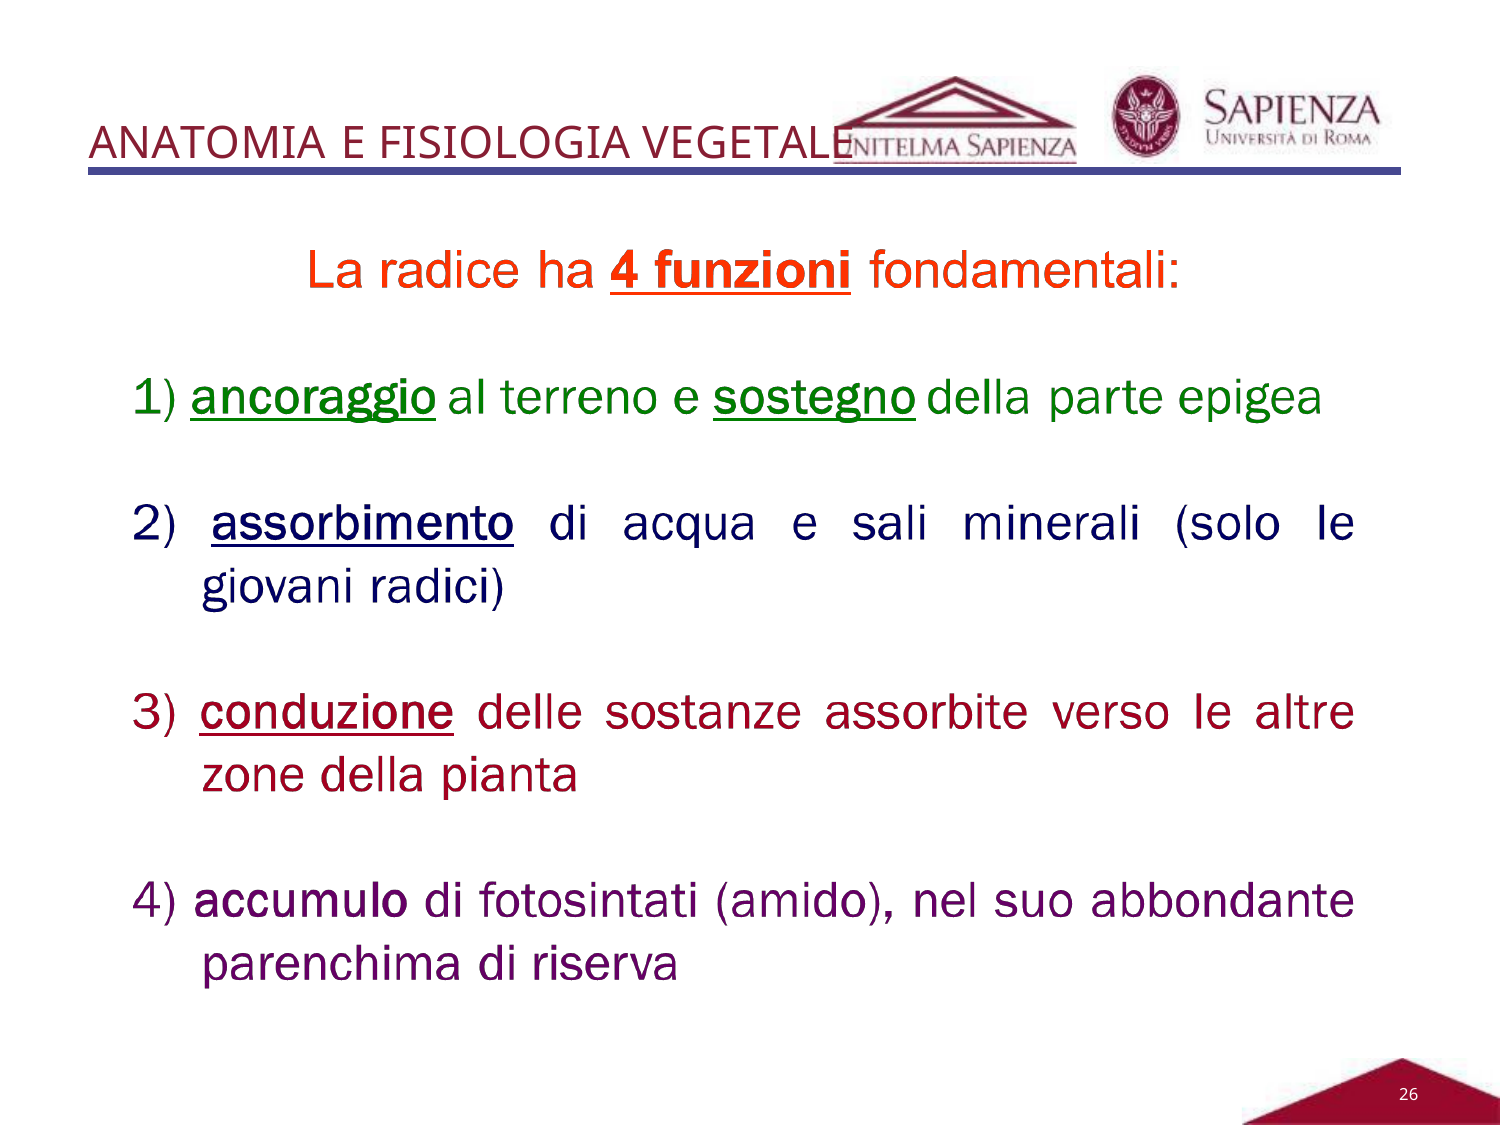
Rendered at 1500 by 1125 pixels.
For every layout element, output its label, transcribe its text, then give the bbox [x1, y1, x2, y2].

picture [1241, 1058, 1500, 1125]
picture [1104, 66, 1414, 113]
picture [832, 76, 1077, 113]
text_box [99, 220, 1388, 1024]
title ANATOMIA E FISIOLOGIA VEGETALE [86, 113, 1414, 302]
slide_number 21 [1394, 1083, 1422, 1125]
